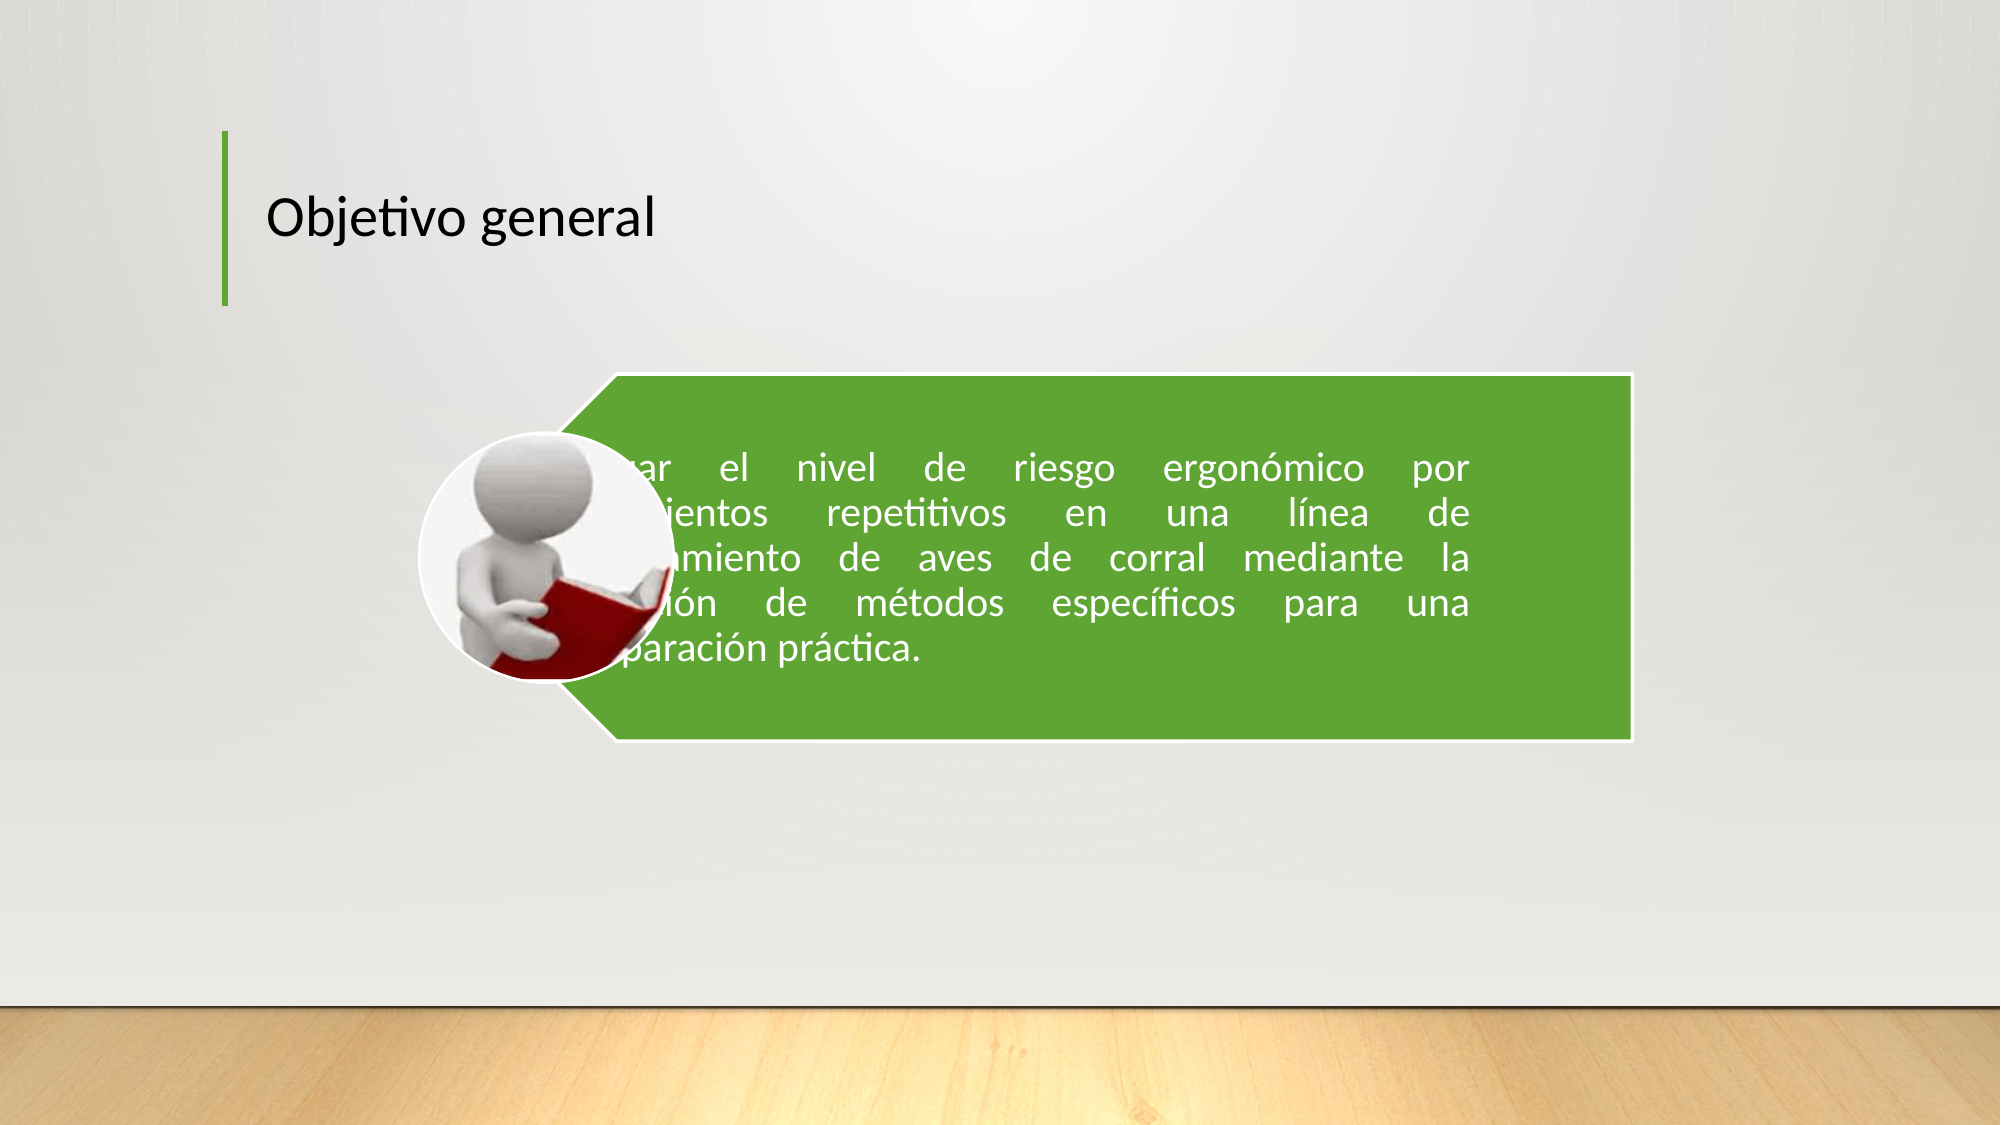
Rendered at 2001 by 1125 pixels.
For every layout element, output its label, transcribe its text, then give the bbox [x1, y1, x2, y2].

picture [0, 1006, 2000, 1125]
title Objetivo general [251, 131, 1814, 305]
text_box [294, 373, 1758, 742]
